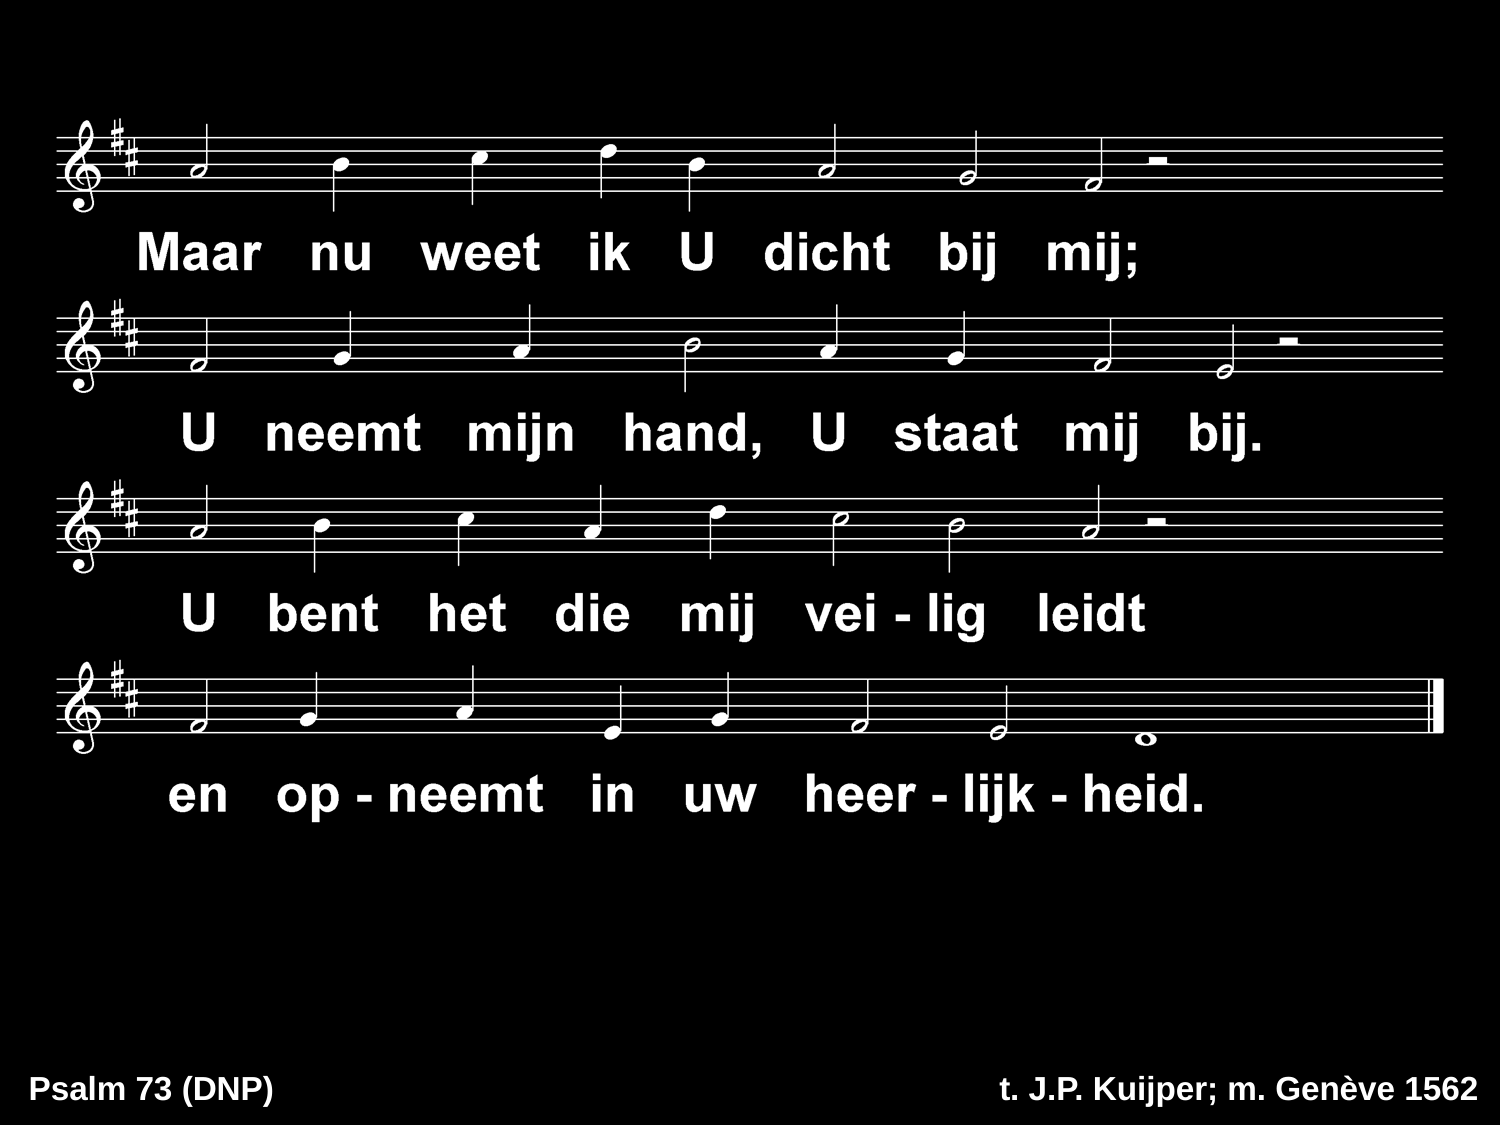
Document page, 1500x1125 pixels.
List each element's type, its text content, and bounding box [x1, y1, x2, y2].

text_box Psalm 73 (DNP) t. J.P. Kuijper; m. Genève 1562 [13, 1059, 1495, 1115]
picture [42, 103, 1458, 837]
